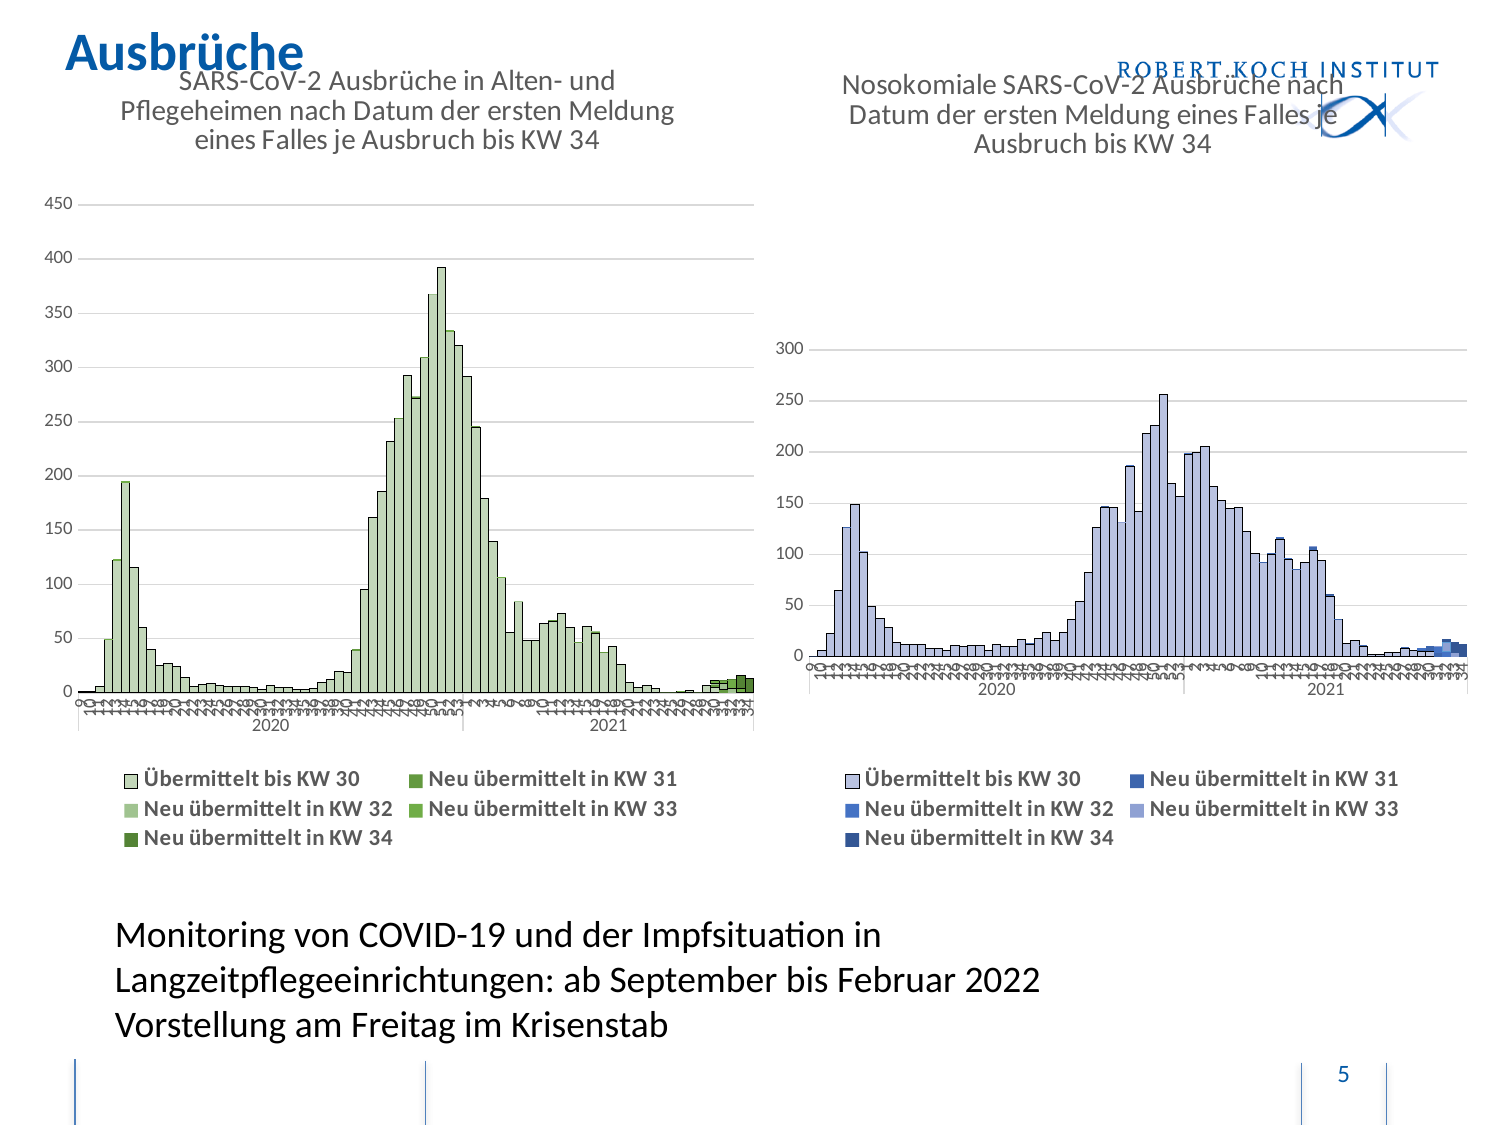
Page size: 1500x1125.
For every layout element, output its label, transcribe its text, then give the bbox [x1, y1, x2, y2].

slide_number 5 [1302, 1042, 1385, 1103]
title Ausbrüche [64, 7, 628, 47]
chart [29, 48, 1496, 858]
text_box Monitoring von COVID-19 und der Impfsituation in Langzeitpflegeeinrichtungen: ab September bis Februar 2022 Vorstellung am Freitag im Krisenstab [100, 902, 1279, 1052]
